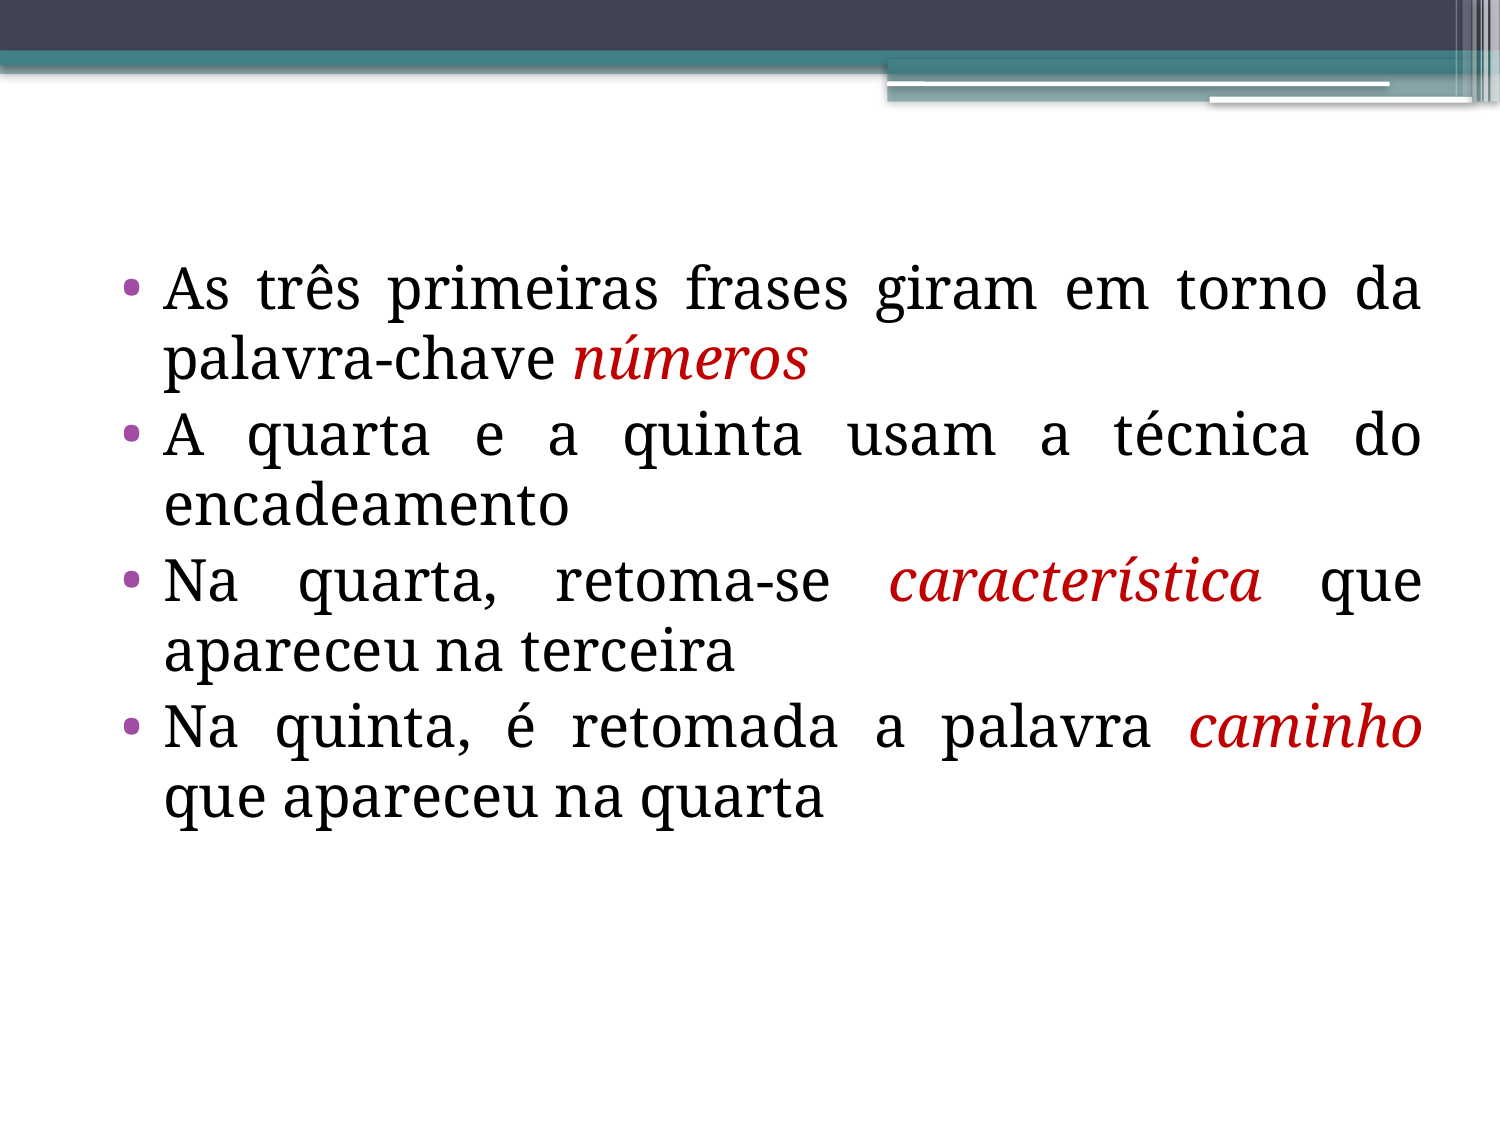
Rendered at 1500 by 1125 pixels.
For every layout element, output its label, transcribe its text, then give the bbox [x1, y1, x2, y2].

list As três primeiras frases giram em torno da palavra-chave números A quarta e a quinta usam a técnica do encadeamento Na quarta, retoma-se característica que apareceu na terceira Na quinta, é retomada a palavra caminho que apareceu na quarta [88, 243, 1439, 953]
